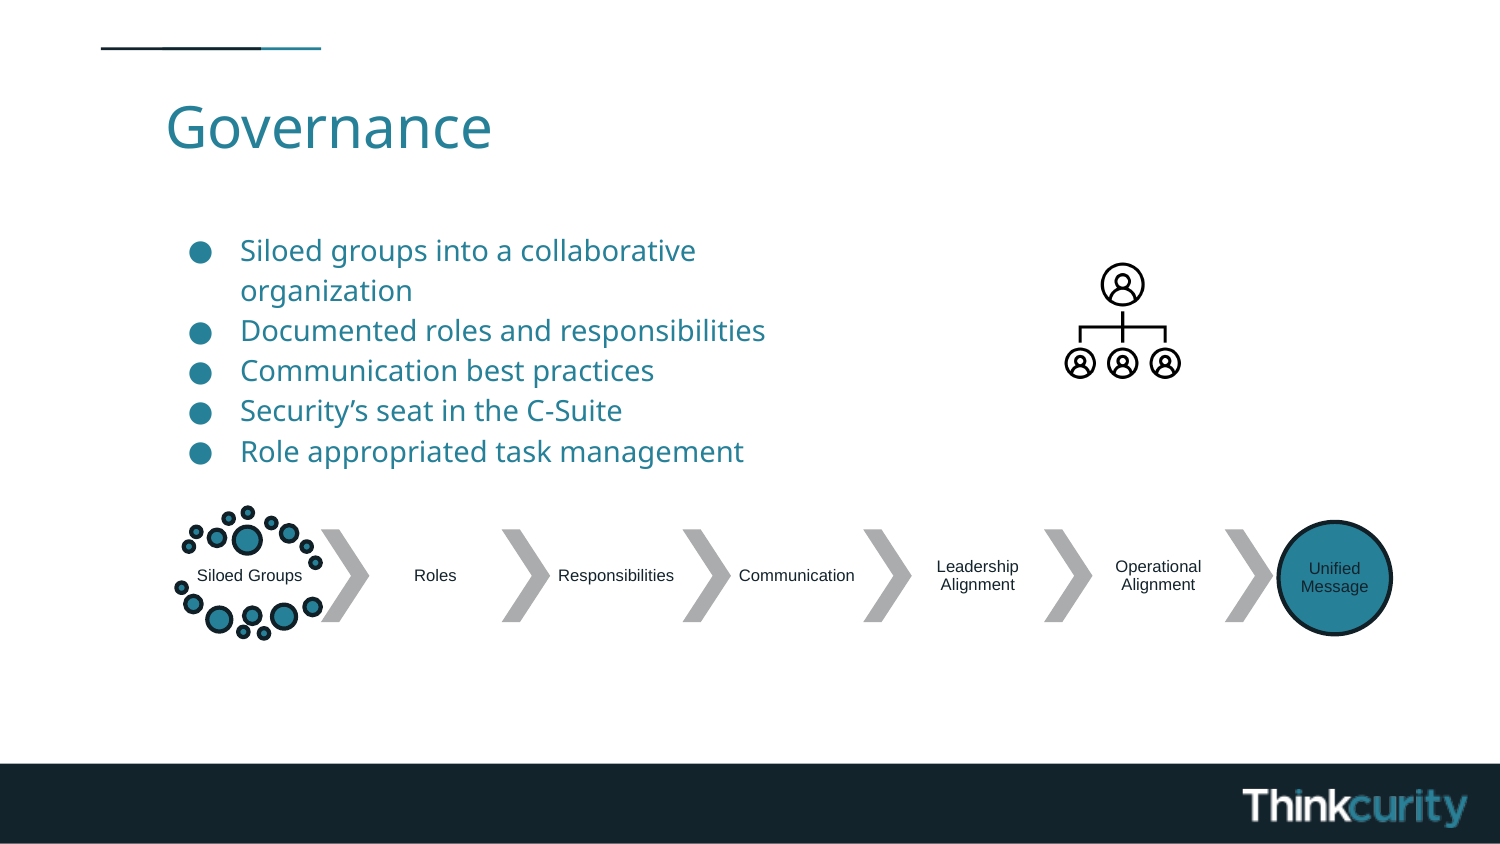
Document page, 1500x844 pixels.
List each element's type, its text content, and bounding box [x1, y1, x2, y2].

picture [1047, 245, 1198, 396]
list Siloed groups into a collaborative organization Documented roles and responsibilities Communication best practices Security’s seat in the C-Suite Role appropriated task management [150, 211, 876, 686]
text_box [174, 438, 1399, 708]
picture [1238, 770, 1473, 838]
title Governance [150, 75, 1500, 169]
